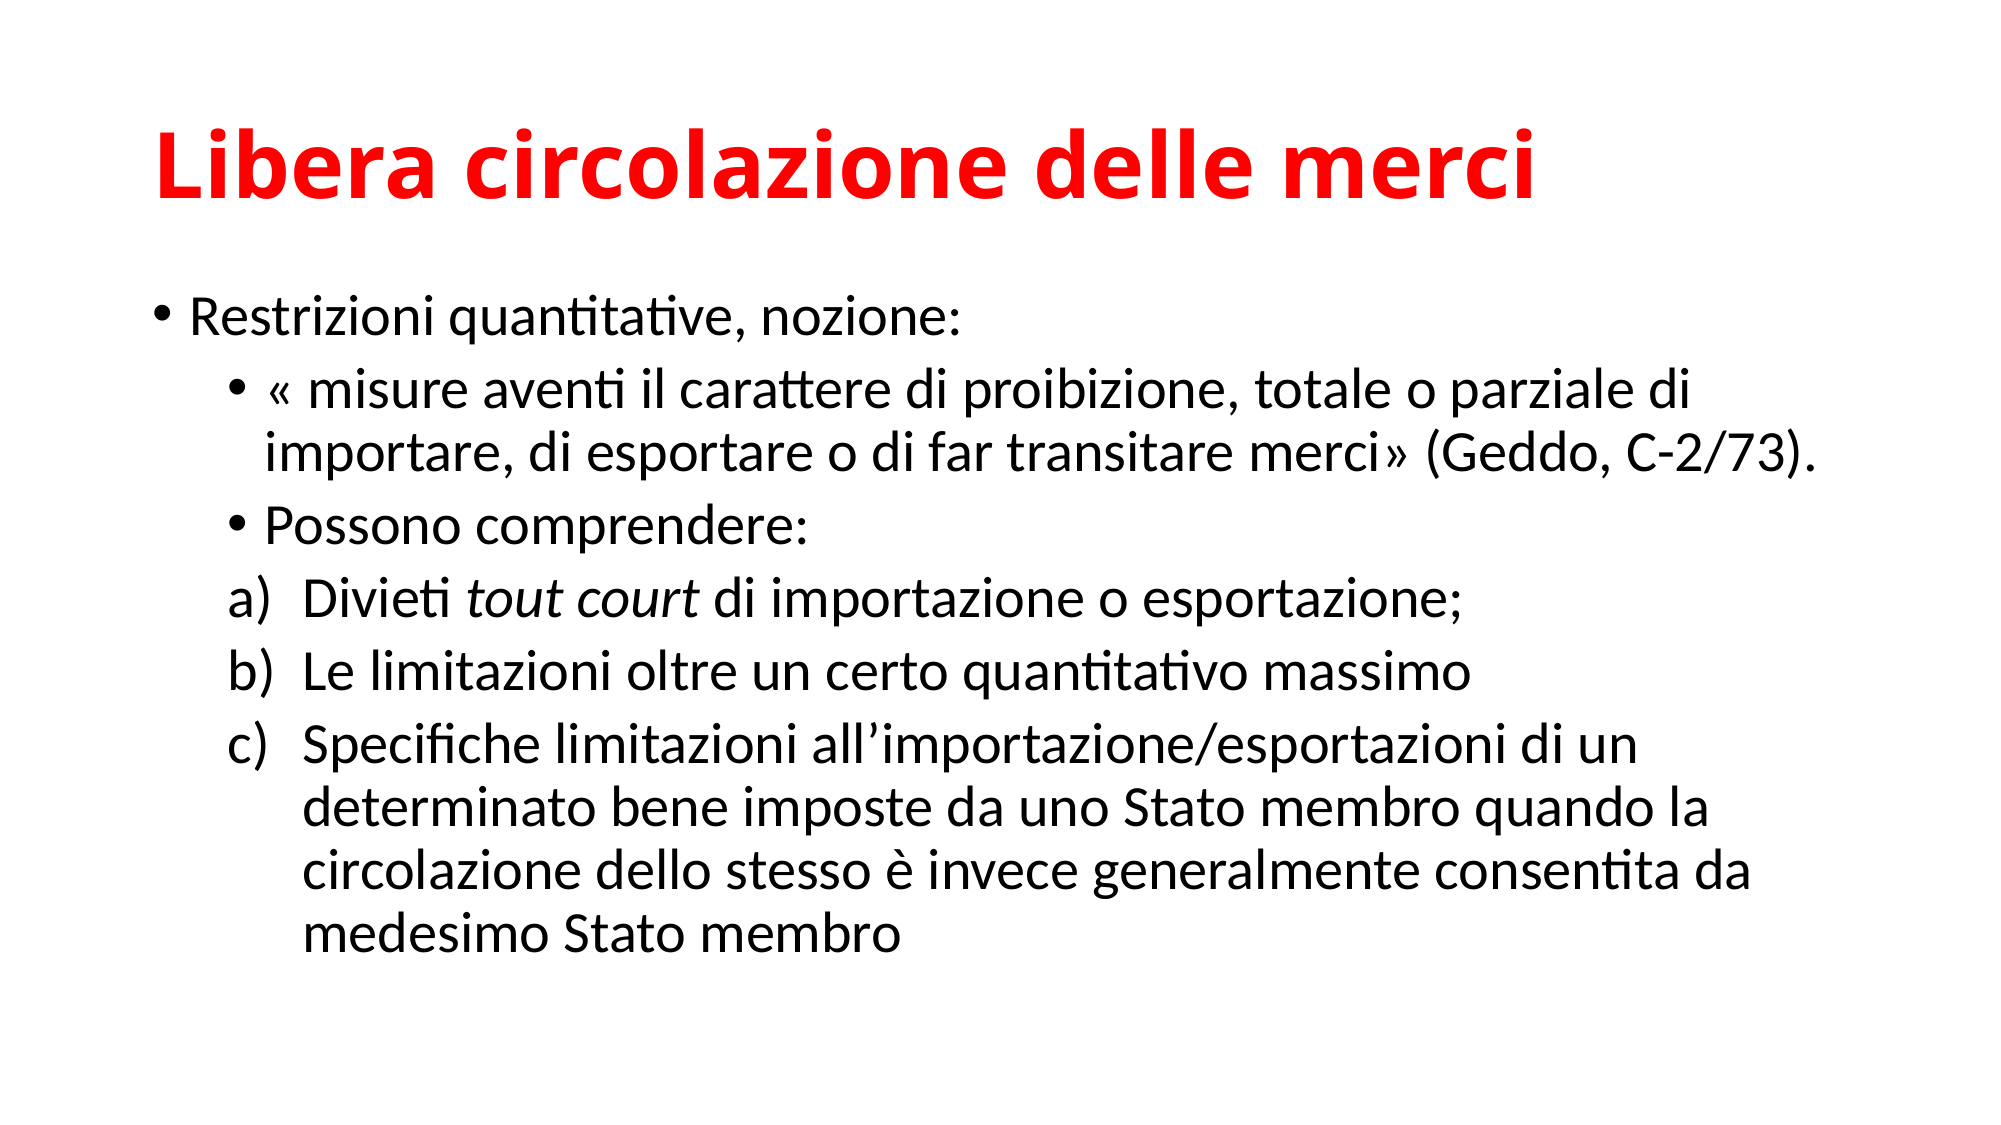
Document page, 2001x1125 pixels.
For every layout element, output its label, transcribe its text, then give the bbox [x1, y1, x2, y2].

title Libera circolazione delle merci [137, 59, 1863, 277]
list Restrizioni quantitative, nozione: « misure aventi il carattere di proibizione, totale o parziale di importare, di esportare o di far transitare merci» (Geddo, C-2/73). Possono comprendere: Divieti tout court di importazione o esportazione; Le limitazioni oltre un certo quantitativo massimo Specifiche limitazioni all’importazione/esportazioni di un determinato bene imposte da uno Stato membro quando la circolazione dello stesso è invece generalmente consentita da medesimo Stato membro [137, 277, 1863, 1046]
